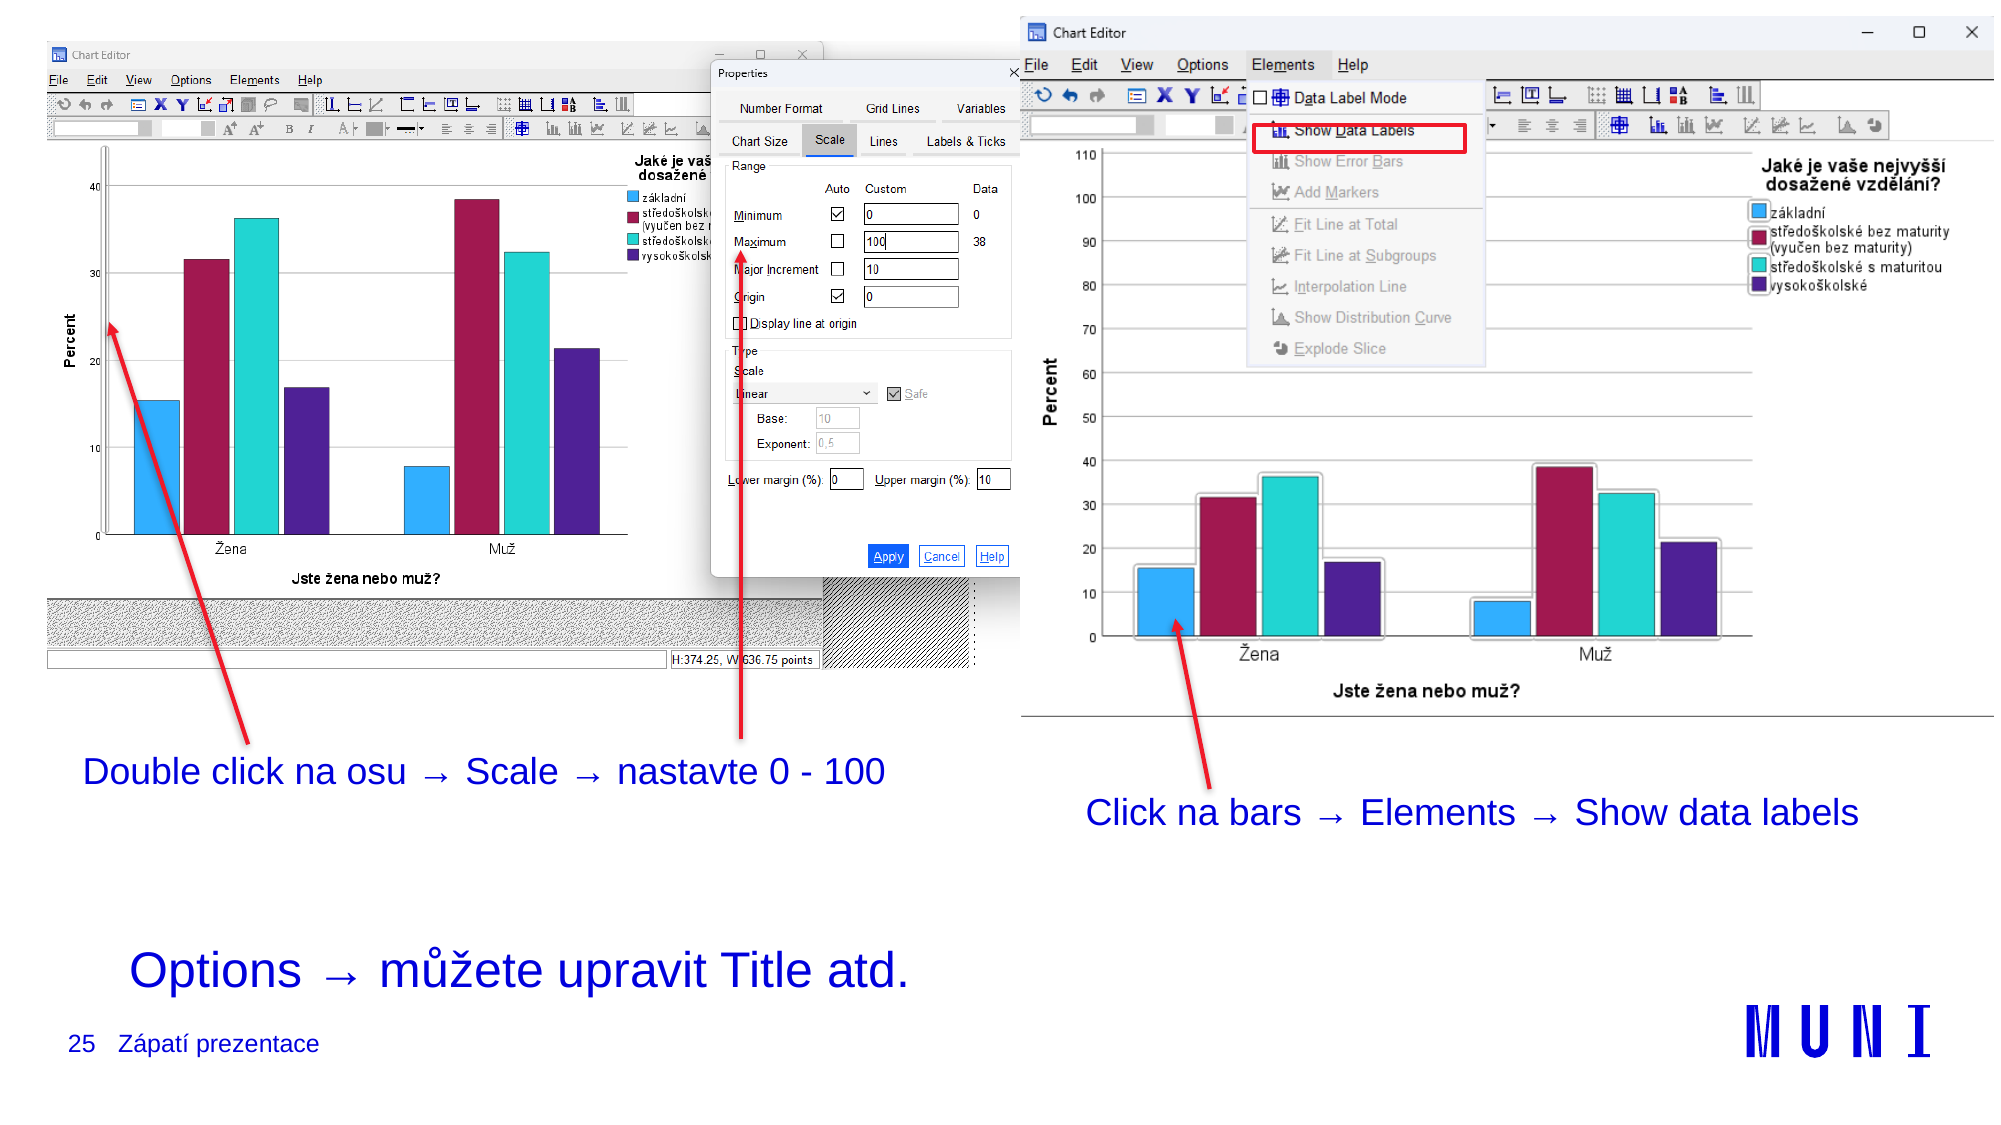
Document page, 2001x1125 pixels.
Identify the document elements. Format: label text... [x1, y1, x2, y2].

picture [46, 16, 1994, 717]
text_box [1174, 618, 1210, 790]
slide_number 25 [67, 1021, 110, 1063]
list Options → můžete upravit Title atd. [118, 922, 963, 1022]
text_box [108, 321, 249, 745]
text_box Click na bars → Elements → Show data labels [1070, 780, 1916, 841]
text_box Double click na osu → Scale → nastavte 0 - 100 [67, 739, 913, 799]
footer Zápatí prezentace [118, 1021, 1418, 1063]
